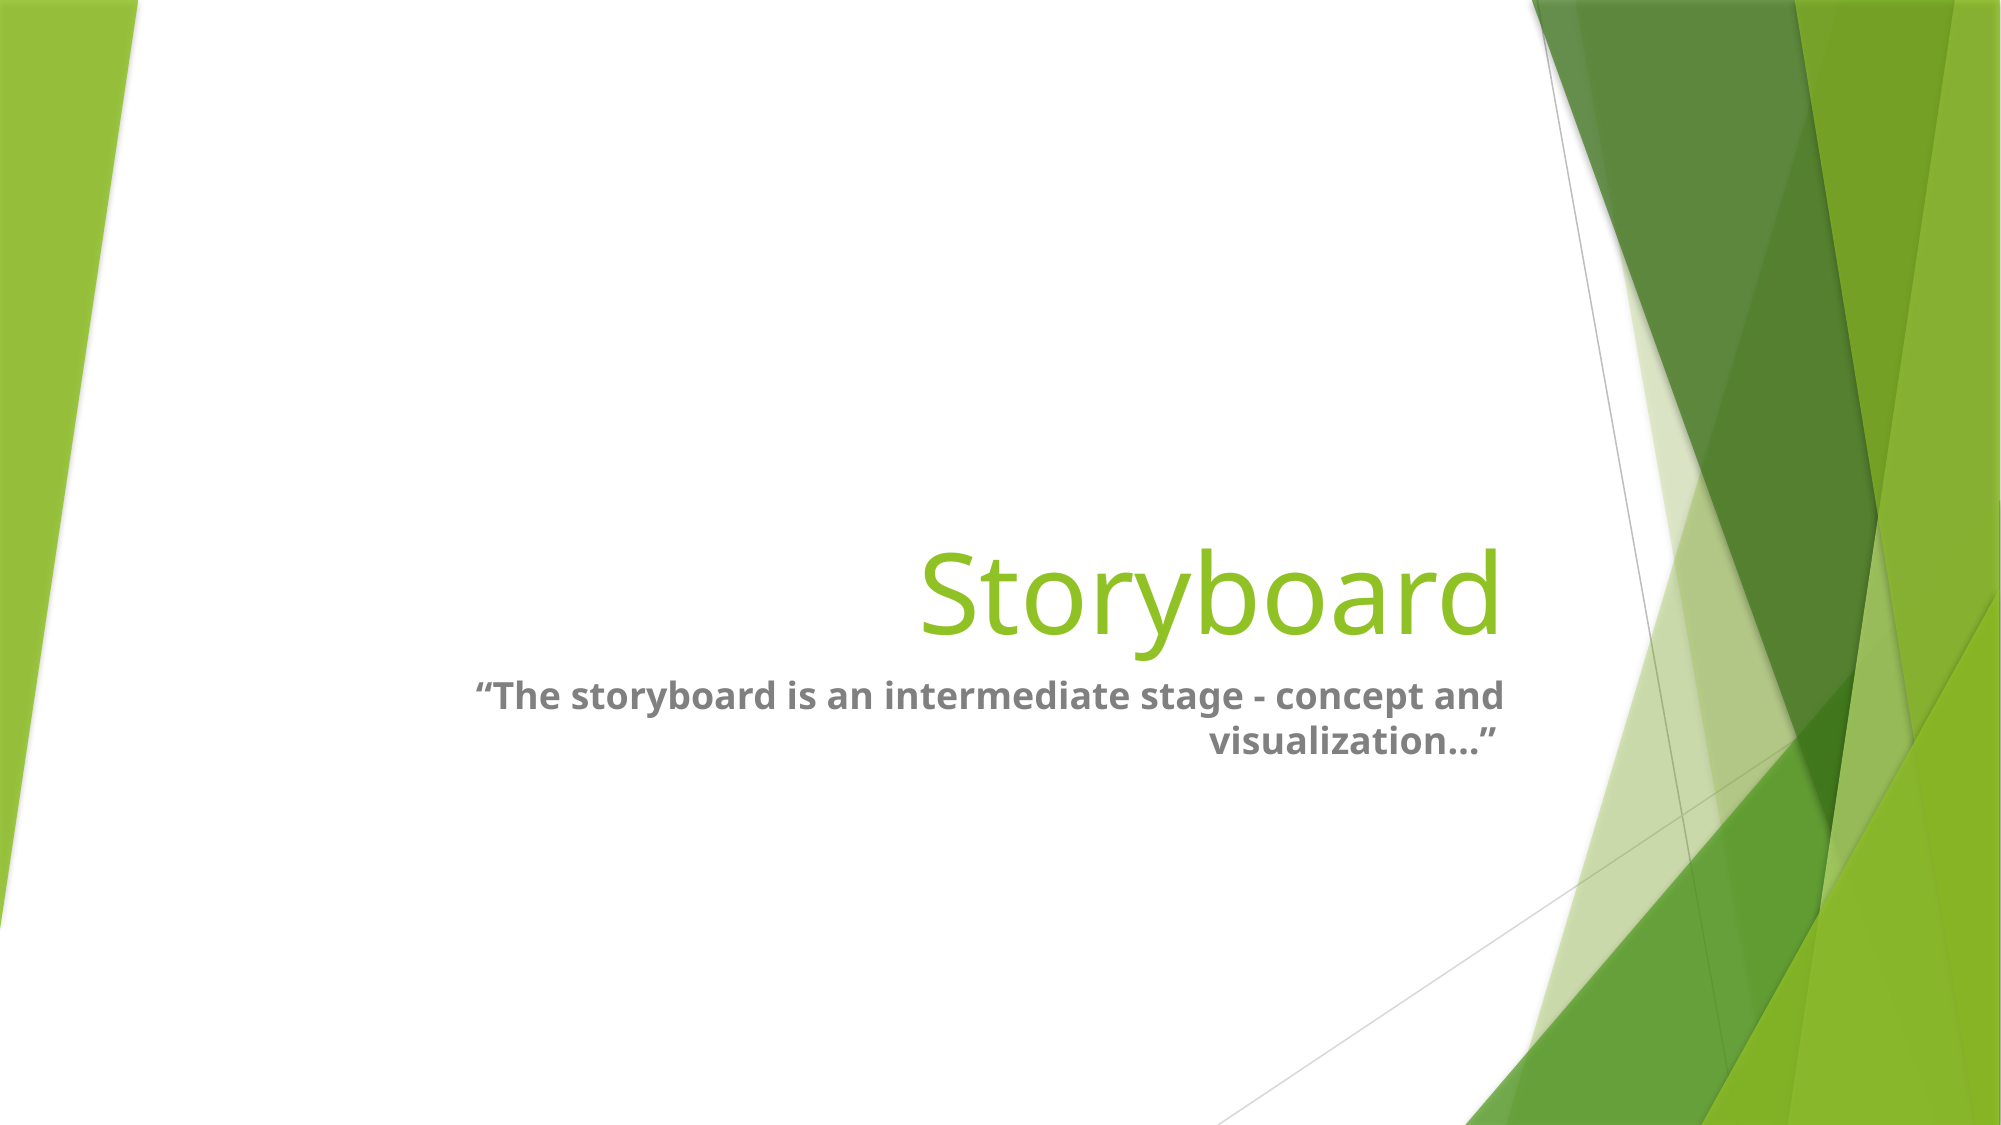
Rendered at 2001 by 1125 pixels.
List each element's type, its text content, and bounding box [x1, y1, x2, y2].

title Storyboard [247, 394, 1522, 664]
subtitle “The storyboard is an intermediate stage - concept and visualization…” [247, 664, 1522, 845]
